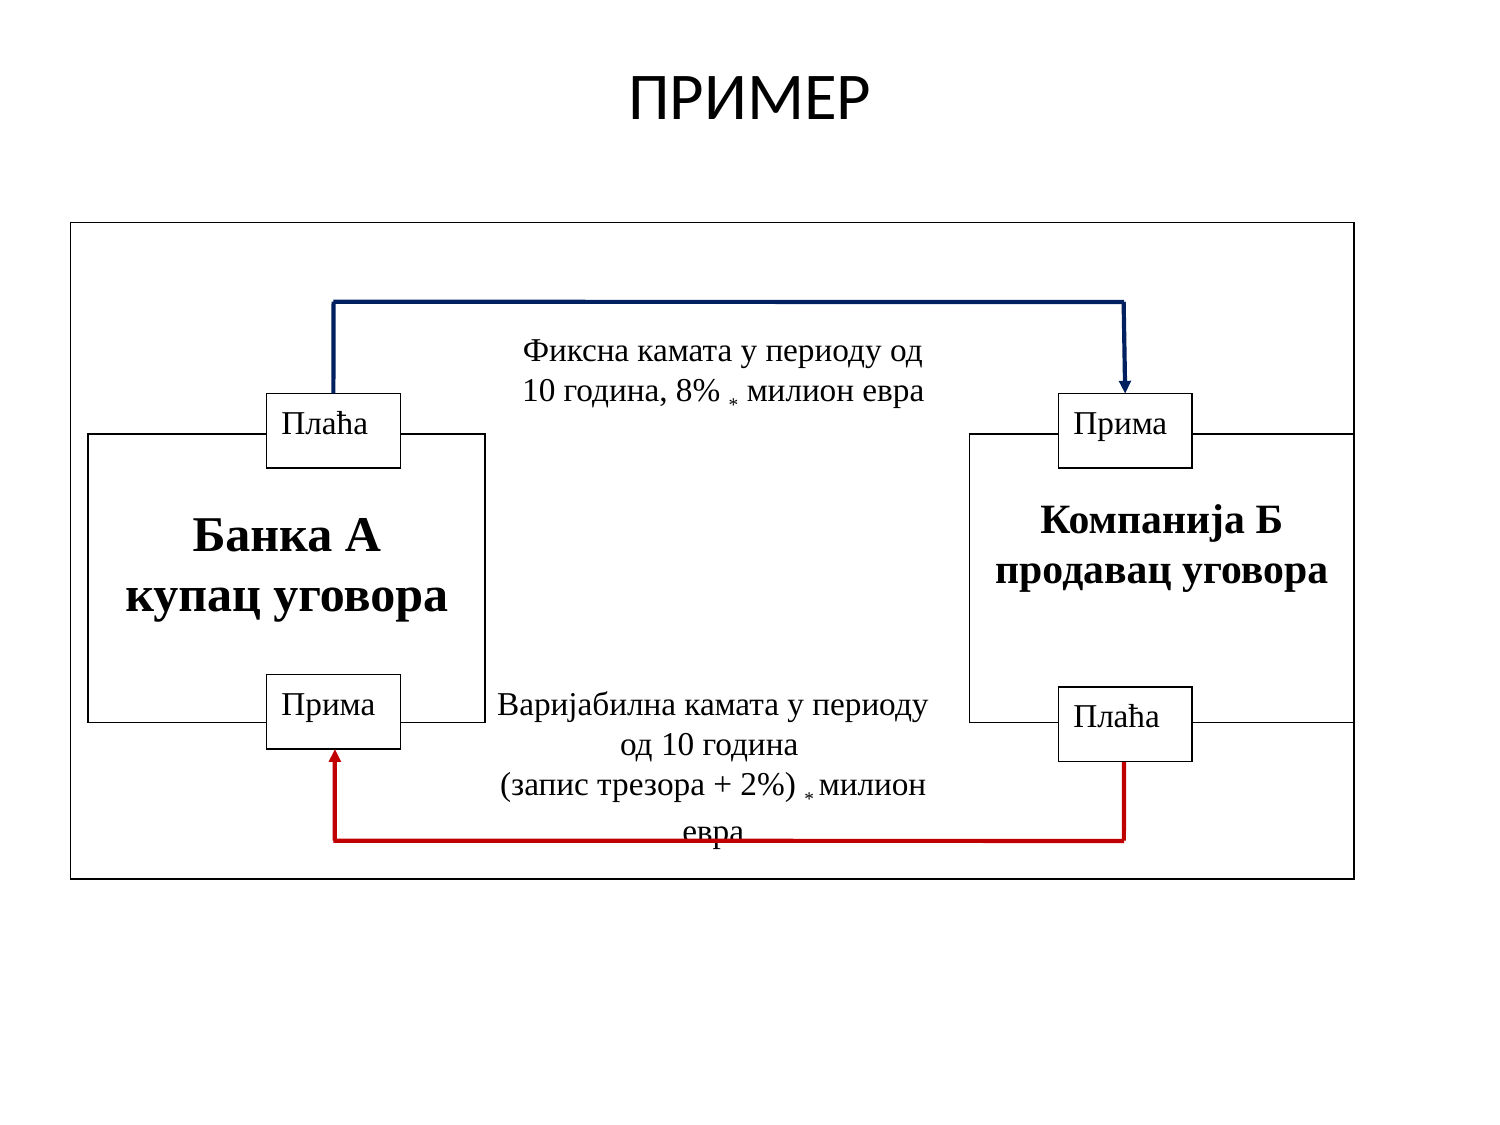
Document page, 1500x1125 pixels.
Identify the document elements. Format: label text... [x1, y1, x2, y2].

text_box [70, 222, 1355, 880]
title ПРИМЕР [75, 45, 1425, 141]
